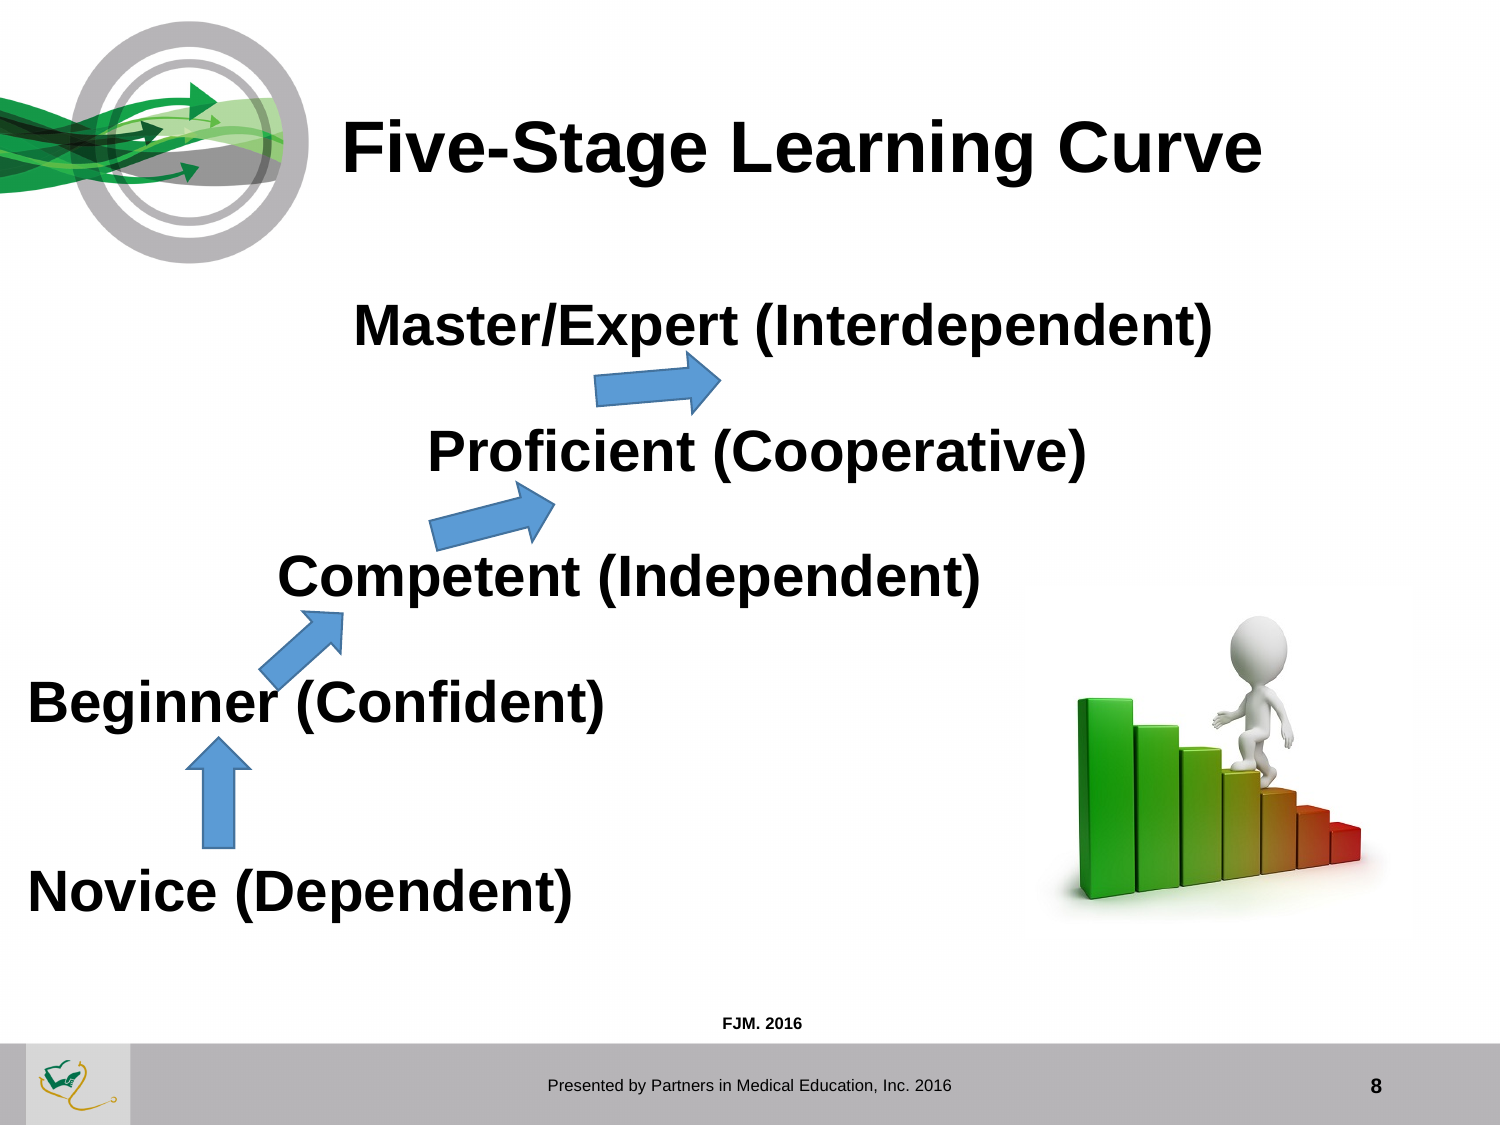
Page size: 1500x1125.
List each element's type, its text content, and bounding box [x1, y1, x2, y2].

text_box [257, 610, 344, 692]
slide_number 8 [1059, 1055, 1397, 1116]
picture [0, 0, 1500, 1125]
title Five-Stage Learning Curve [326, 40, 1397, 258]
footer Presented by Partners in Medical Education, Inc. 2016 [496, 1055, 1004, 1116]
text_box [593, 350, 722, 417]
text_box FJM. 2016 [557, 1005, 943, 1041]
text_box Master/Expert (Interdependent) Proficient (Cooperative) Competent (Independent) Beginner (Confident) Novice (Dependent) [12, 287, 1475, 932]
text_box [184, 736, 253, 850]
text_box [428, 480, 556, 552]
